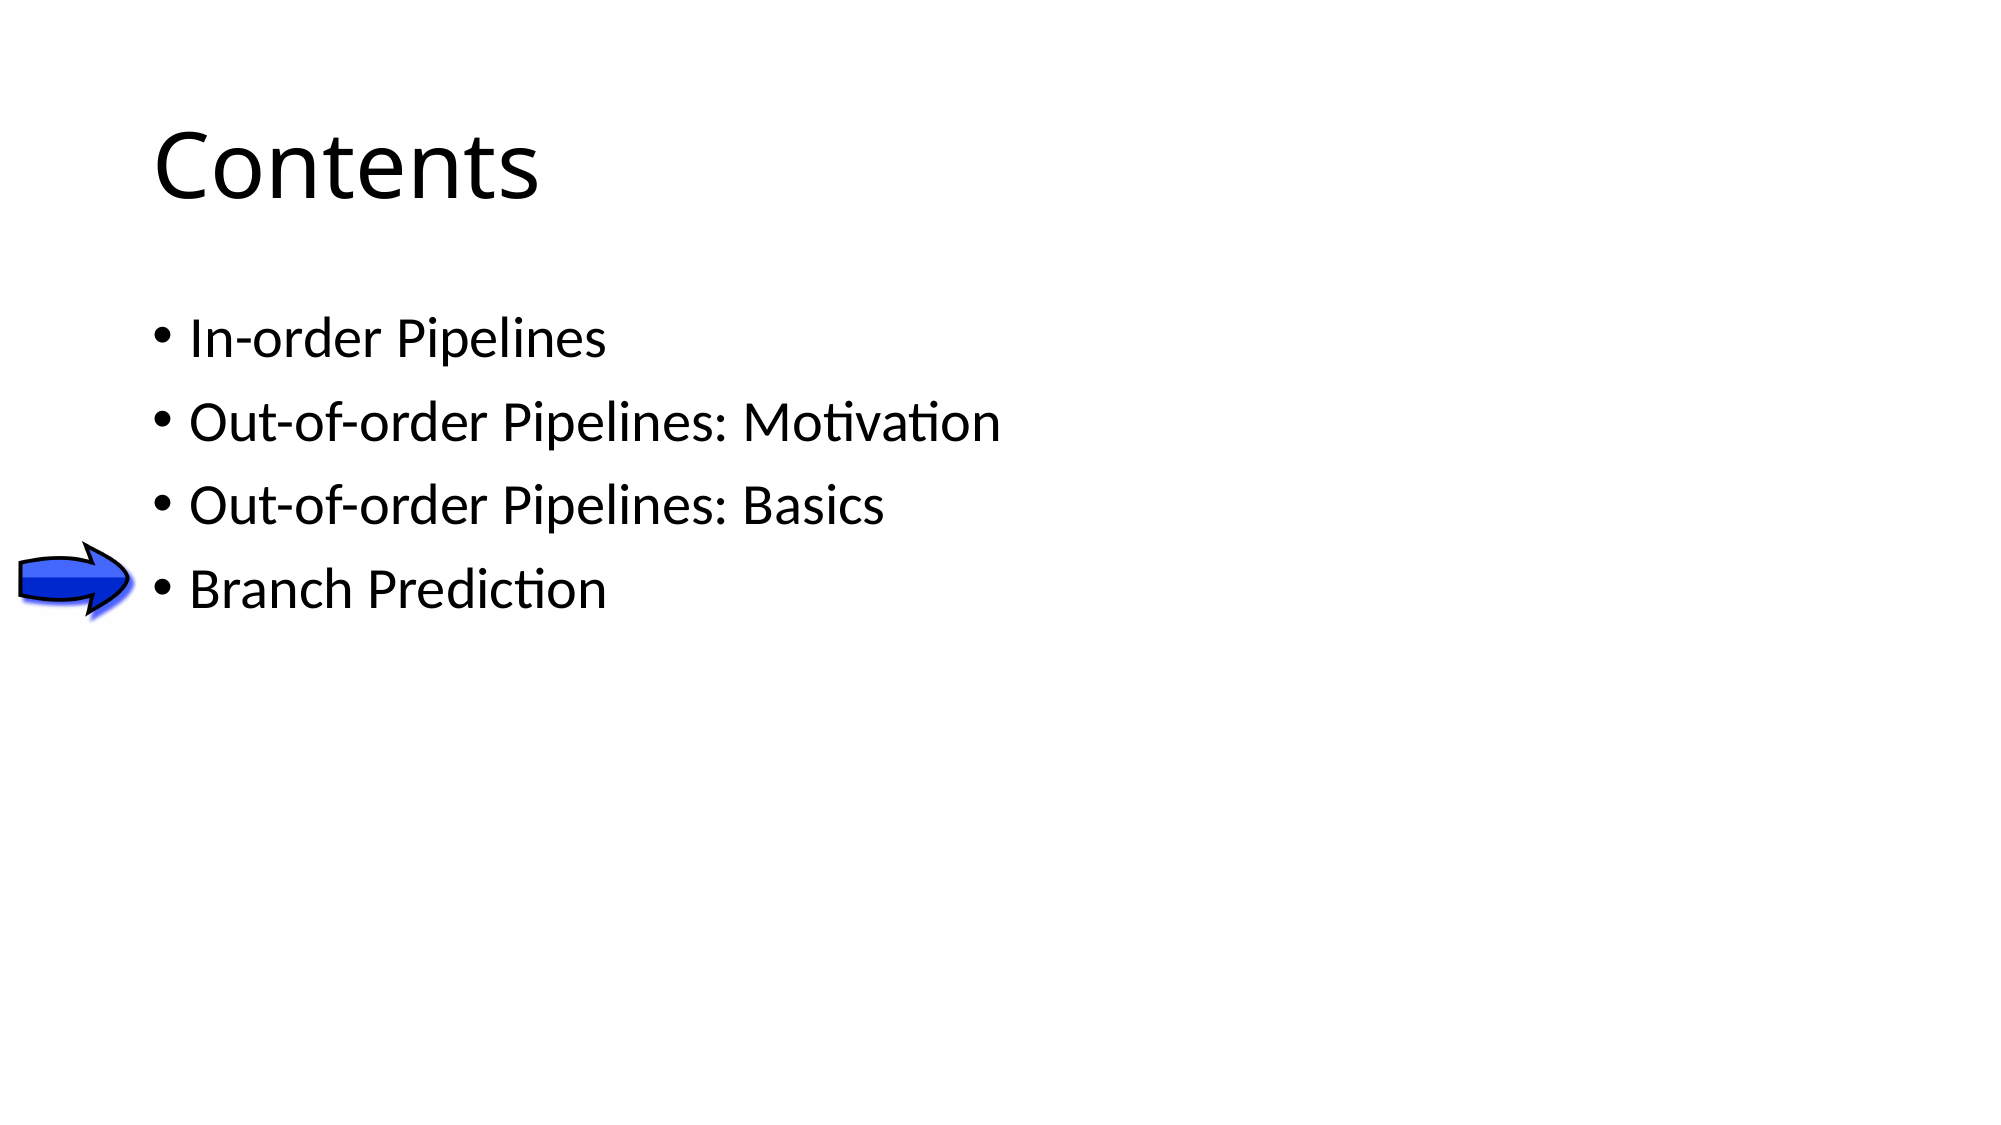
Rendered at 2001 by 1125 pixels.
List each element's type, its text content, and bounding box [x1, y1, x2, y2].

picture [10, 536, 138, 625]
title Contents [137, 59, 1863, 278]
list In-order Pipelines Out-of-order Pipelines: Motivation Out-of-order Pipelines: Basics Branch Prediction [137, 299, 1863, 1014]
